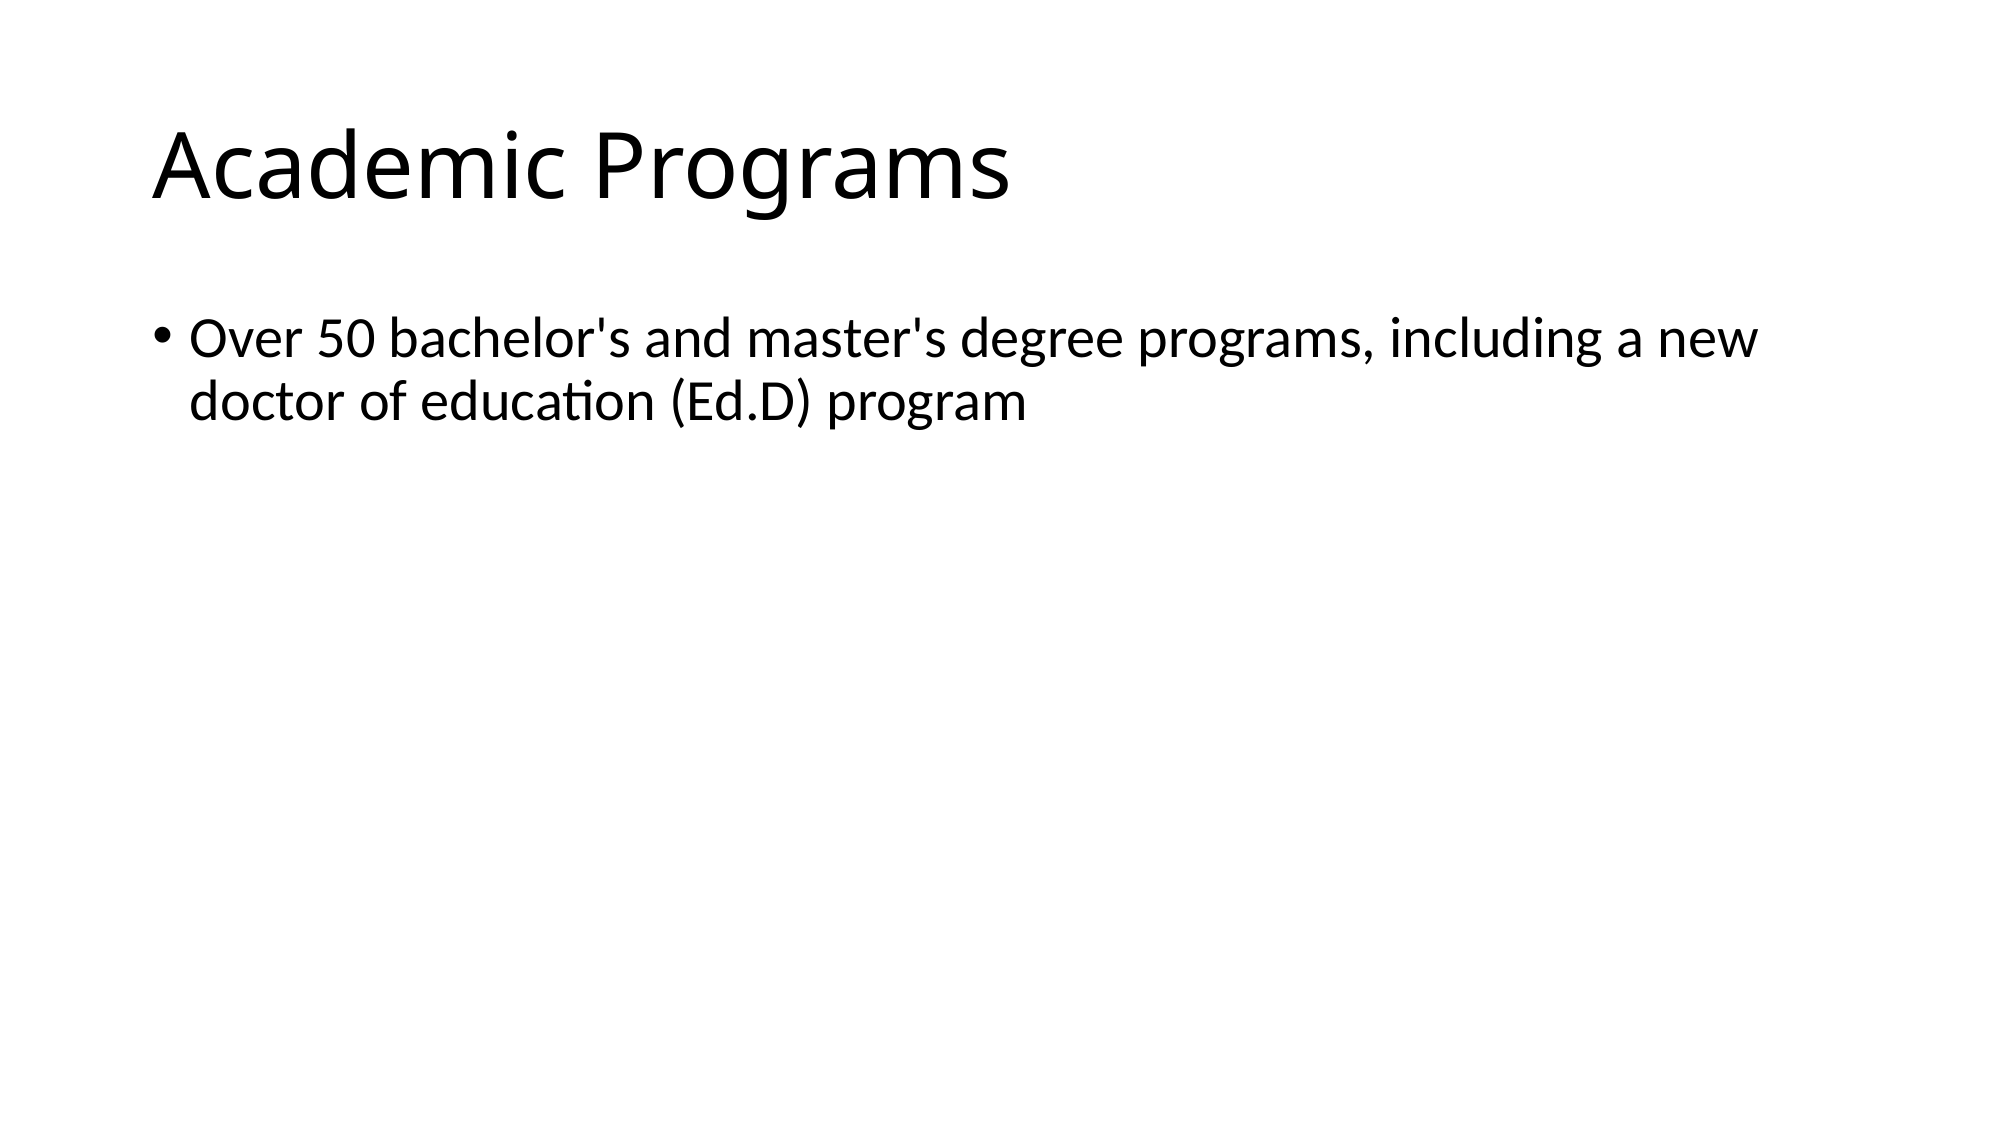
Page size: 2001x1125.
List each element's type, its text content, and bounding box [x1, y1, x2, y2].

title Academic Programs [137, 59, 1863, 278]
list Over 50 bachelor's and master's degree programs, including a new doctor of education (Ed.D) program [137, 299, 1863, 1014]
